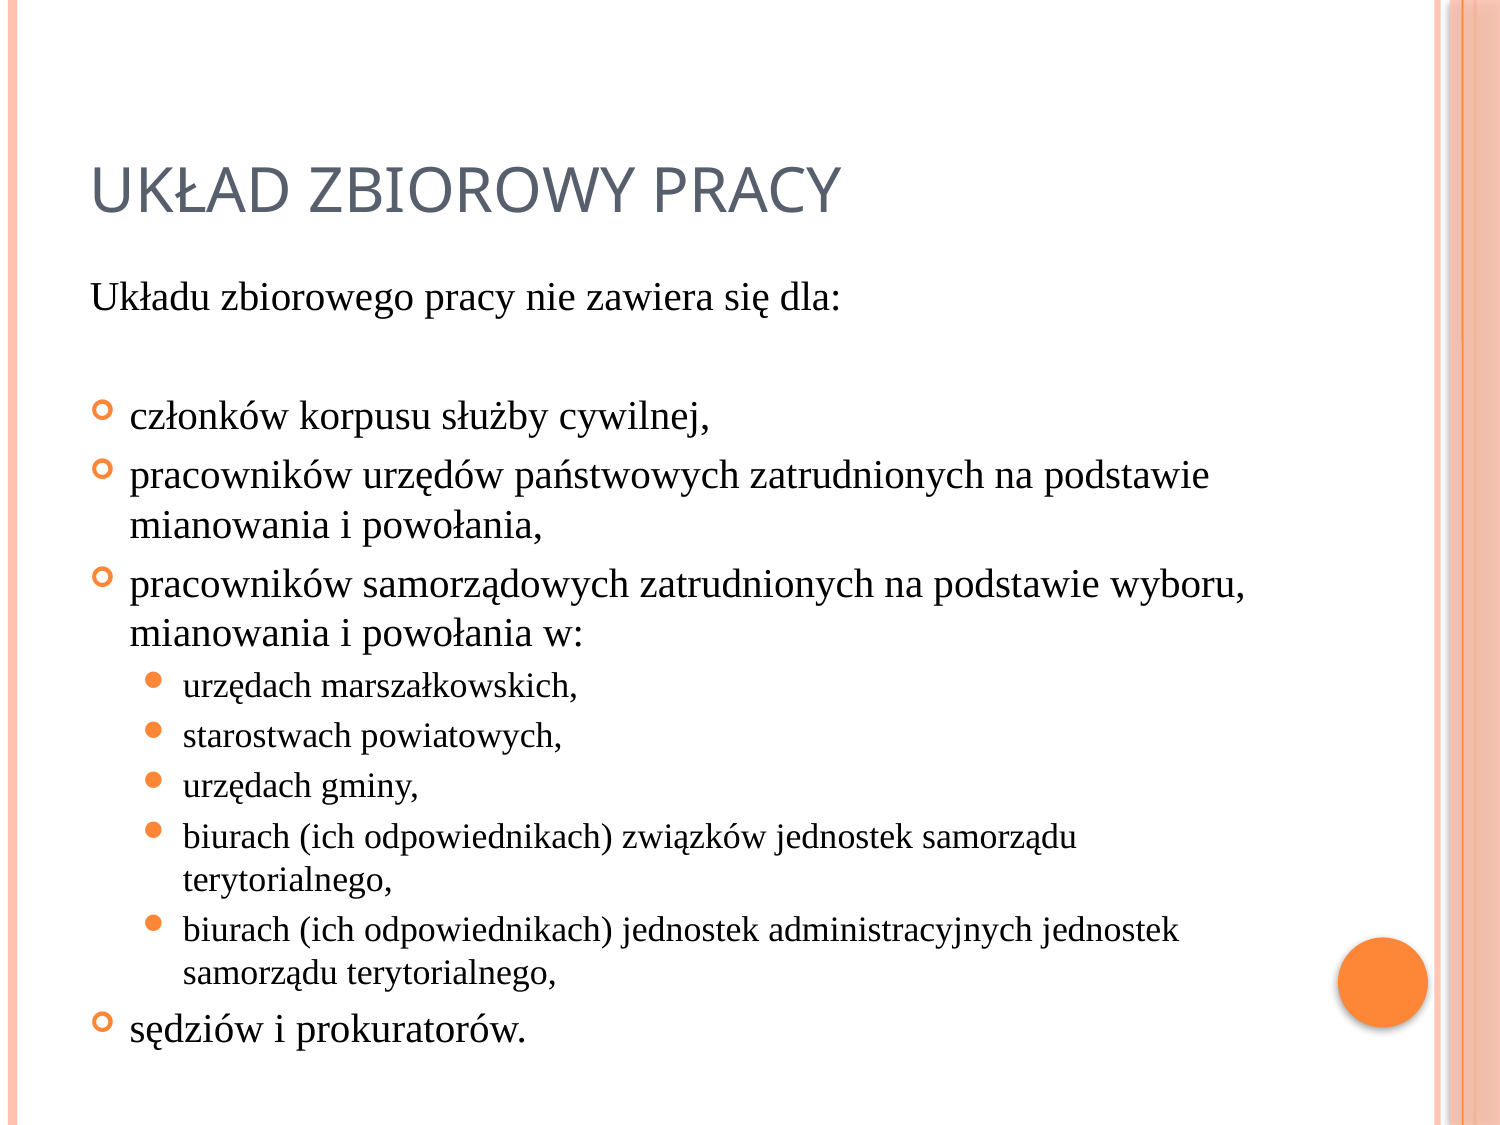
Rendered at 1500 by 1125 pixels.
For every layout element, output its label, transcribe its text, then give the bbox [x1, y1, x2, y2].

title Układ zbiorowy pracy [75, 45, 1300, 233]
list Układu zbiorowego pracy nie zawiera się dla: członków korpusu służby cywilnej, pracowników urzędów państwowych zatrudnionych na podstawie mianowania i powołania, pracowników samorządowych zatrudnionych na podstawie wyboru, mianowania i powołania w: urzędach marszałkowskich, starostwach powiatowych, urzędach gminy, biurach (ich odpowiednikach) związków jednostek samorządu terytorialnego, biurach (ich odpowiednikach) jednostek administracyjnych jednostek samorządu terytorialnego, sędziów i prokuratorów. [75, 262, 1300, 1062]
